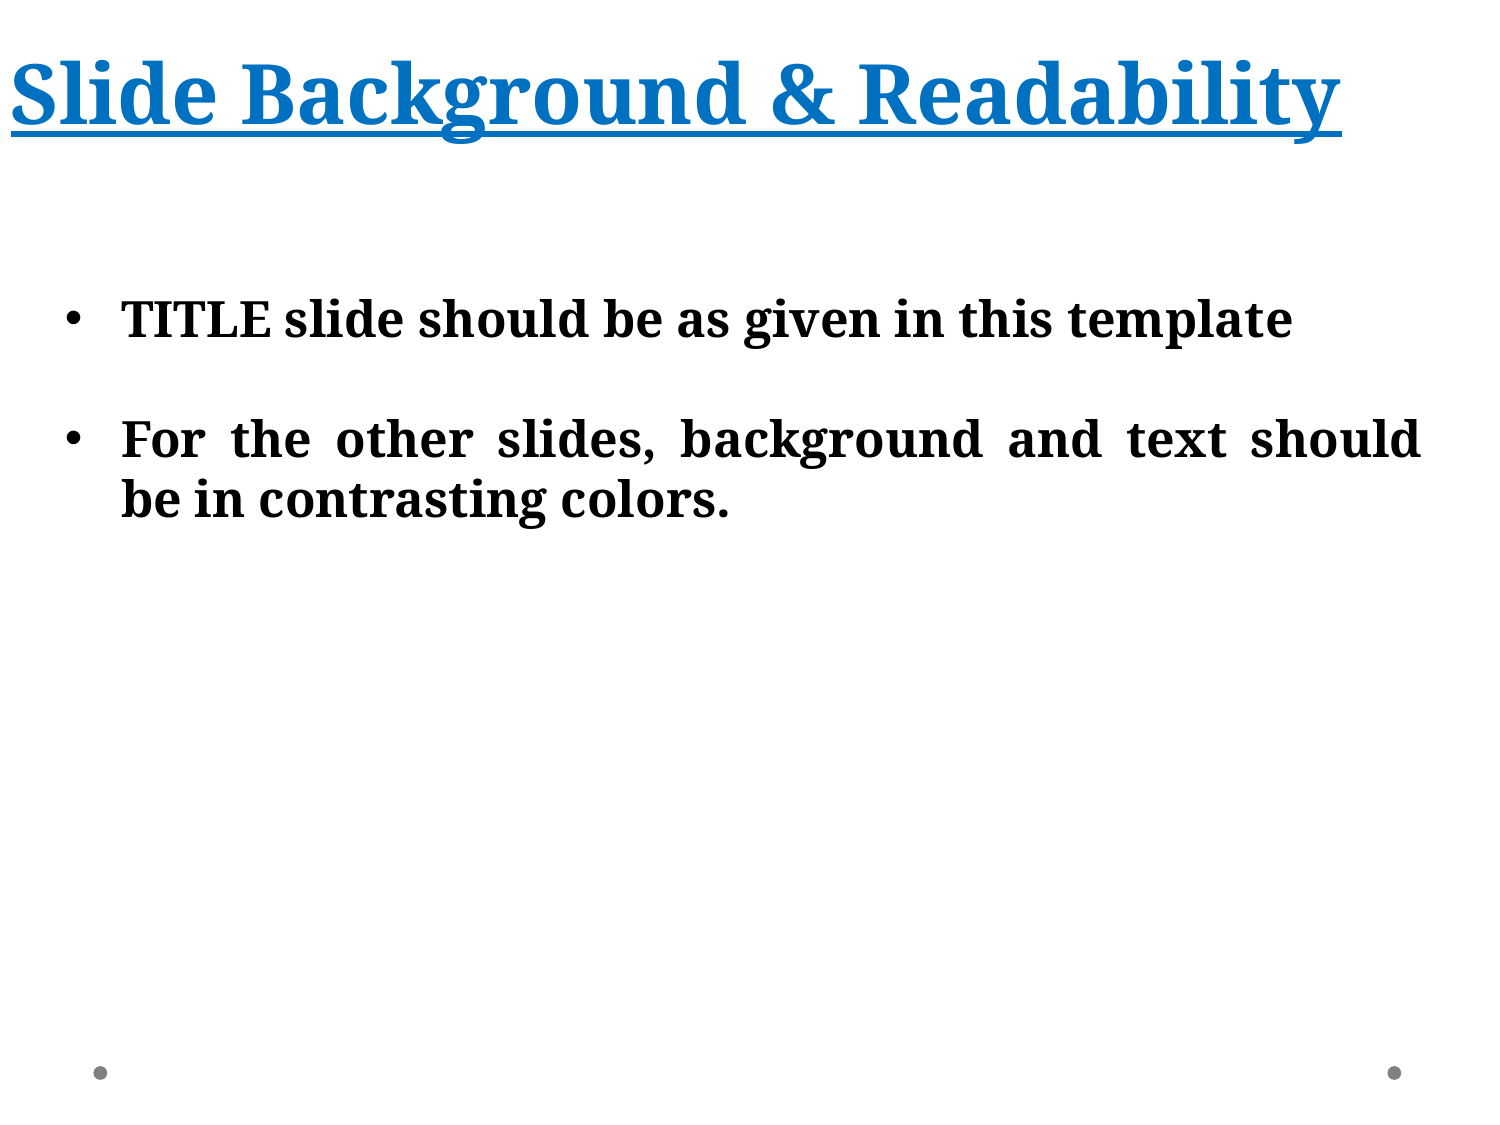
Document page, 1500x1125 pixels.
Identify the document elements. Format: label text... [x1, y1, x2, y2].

text_box Slide Background & Readability [0, 34, 1500, 249]
text_box [40, 274, 1413, 420]
text_box TITLE slide should be as given in this template For the other slides, background and text should be in contrasting colors. [50, 279, 1438, 535]
